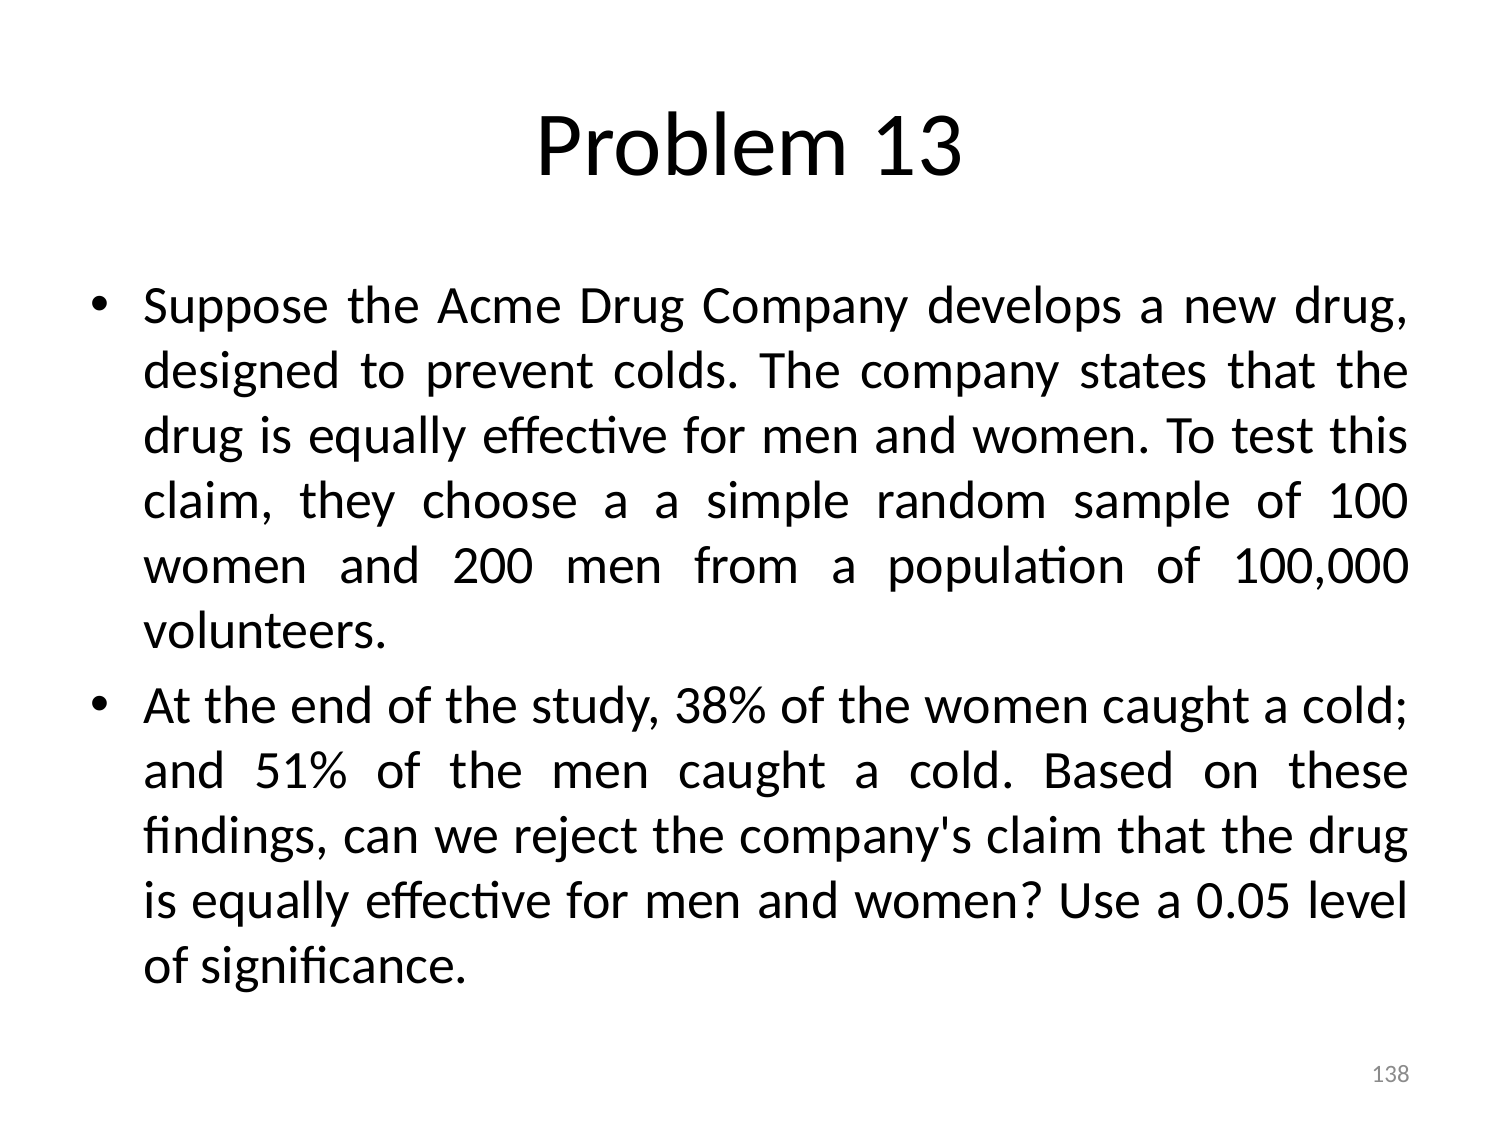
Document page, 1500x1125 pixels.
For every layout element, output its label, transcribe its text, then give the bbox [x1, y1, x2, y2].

list Suppose the Acme Drug Company develops a new drug, designed to prevent colds. The company states that the drug is equally effective for men and women. To test this claim, they choose a a simple random sample of 100 women and 200 men from a population of 100,000 volunteers. At the end of the study, 38% of the women caught a cold; and 51% of the men caught a cold. Based on these findings, can we reject the company's claim that the drug is equally effective for men and women? Use a 0.05 level of significance. [75, 262, 1425, 1005]
slide_number 138 [1074, 1042, 1425, 1103]
title Problem 13 [75, 45, 1425, 233]
